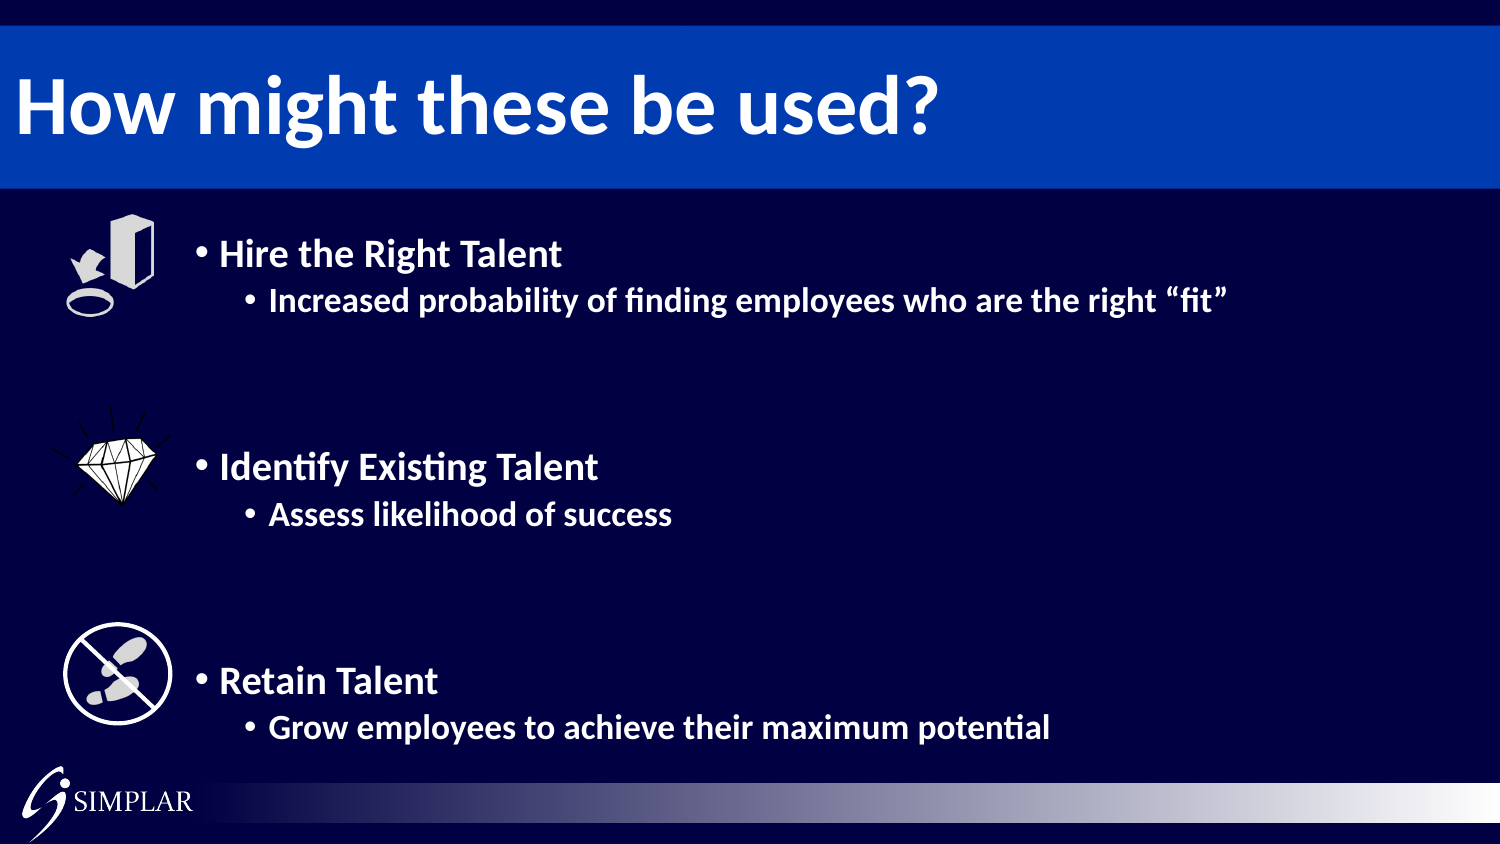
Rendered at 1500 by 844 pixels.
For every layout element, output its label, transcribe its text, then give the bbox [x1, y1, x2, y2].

title How might these be used? [0, 25, 1500, 189]
picture [55, 208, 167, 321]
picture [22, 766, 193, 843]
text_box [65, 624, 171, 724]
list Hire the Right Talent Increased probability of finding employees who are the right “fit” Identify Existing Talent Assess likelihood of success Retain Talent Grow employees to achieve their maximum potential [179, 224, 1478, 760]
picture [51, 406, 171, 506]
